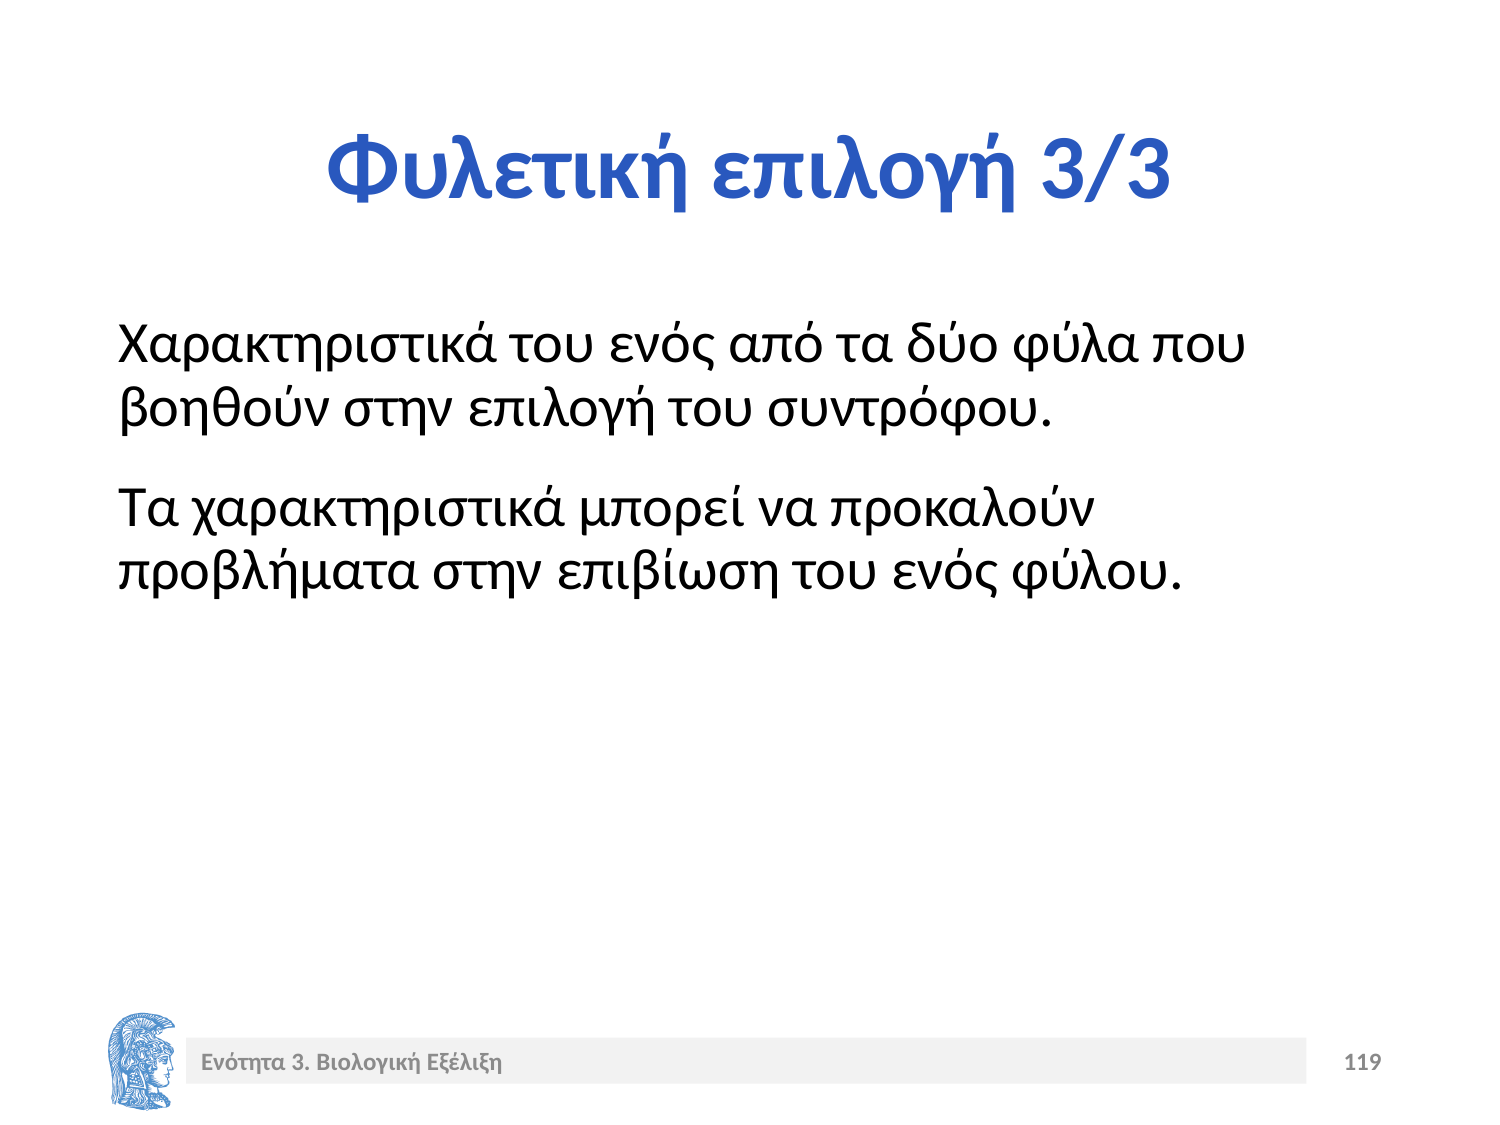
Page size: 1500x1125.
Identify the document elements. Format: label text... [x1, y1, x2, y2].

slide_number 119 [1306, 1037, 1397, 1084]
list Χαρακτηριστικά του ενός από τα δύο φύλα που βοηθούν στην επιλογή του συντρόφου. Τα χαρακτηριστικά μπορεί να προκαλούν προβλήματα στην επιβίωση του ενός φύλου. [103, 305, 1397, 1019]
picture [103, 1019, 186, 1114]
footer Ενότητα 3. Βιολογική Εξέλιξη [186, 1037, 1306, 1084]
title Φυλετική επιλογή 3/3 [103, 59, 1397, 278]
